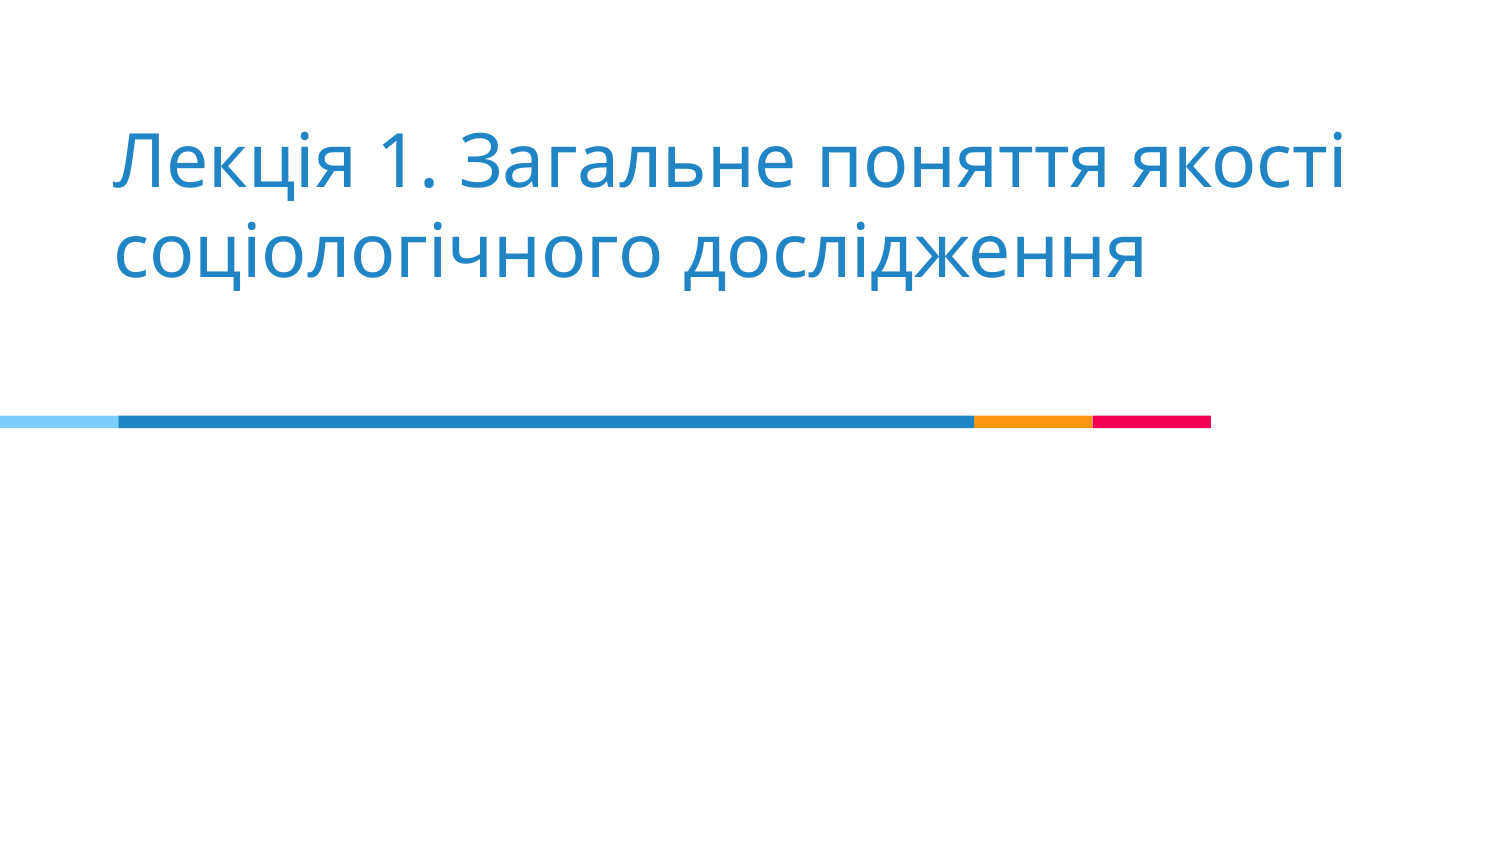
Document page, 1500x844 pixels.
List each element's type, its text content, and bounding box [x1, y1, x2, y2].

title Лекція 1. Загальне поняття якості соціологічного дослідження [98, 97, 1378, 366]
